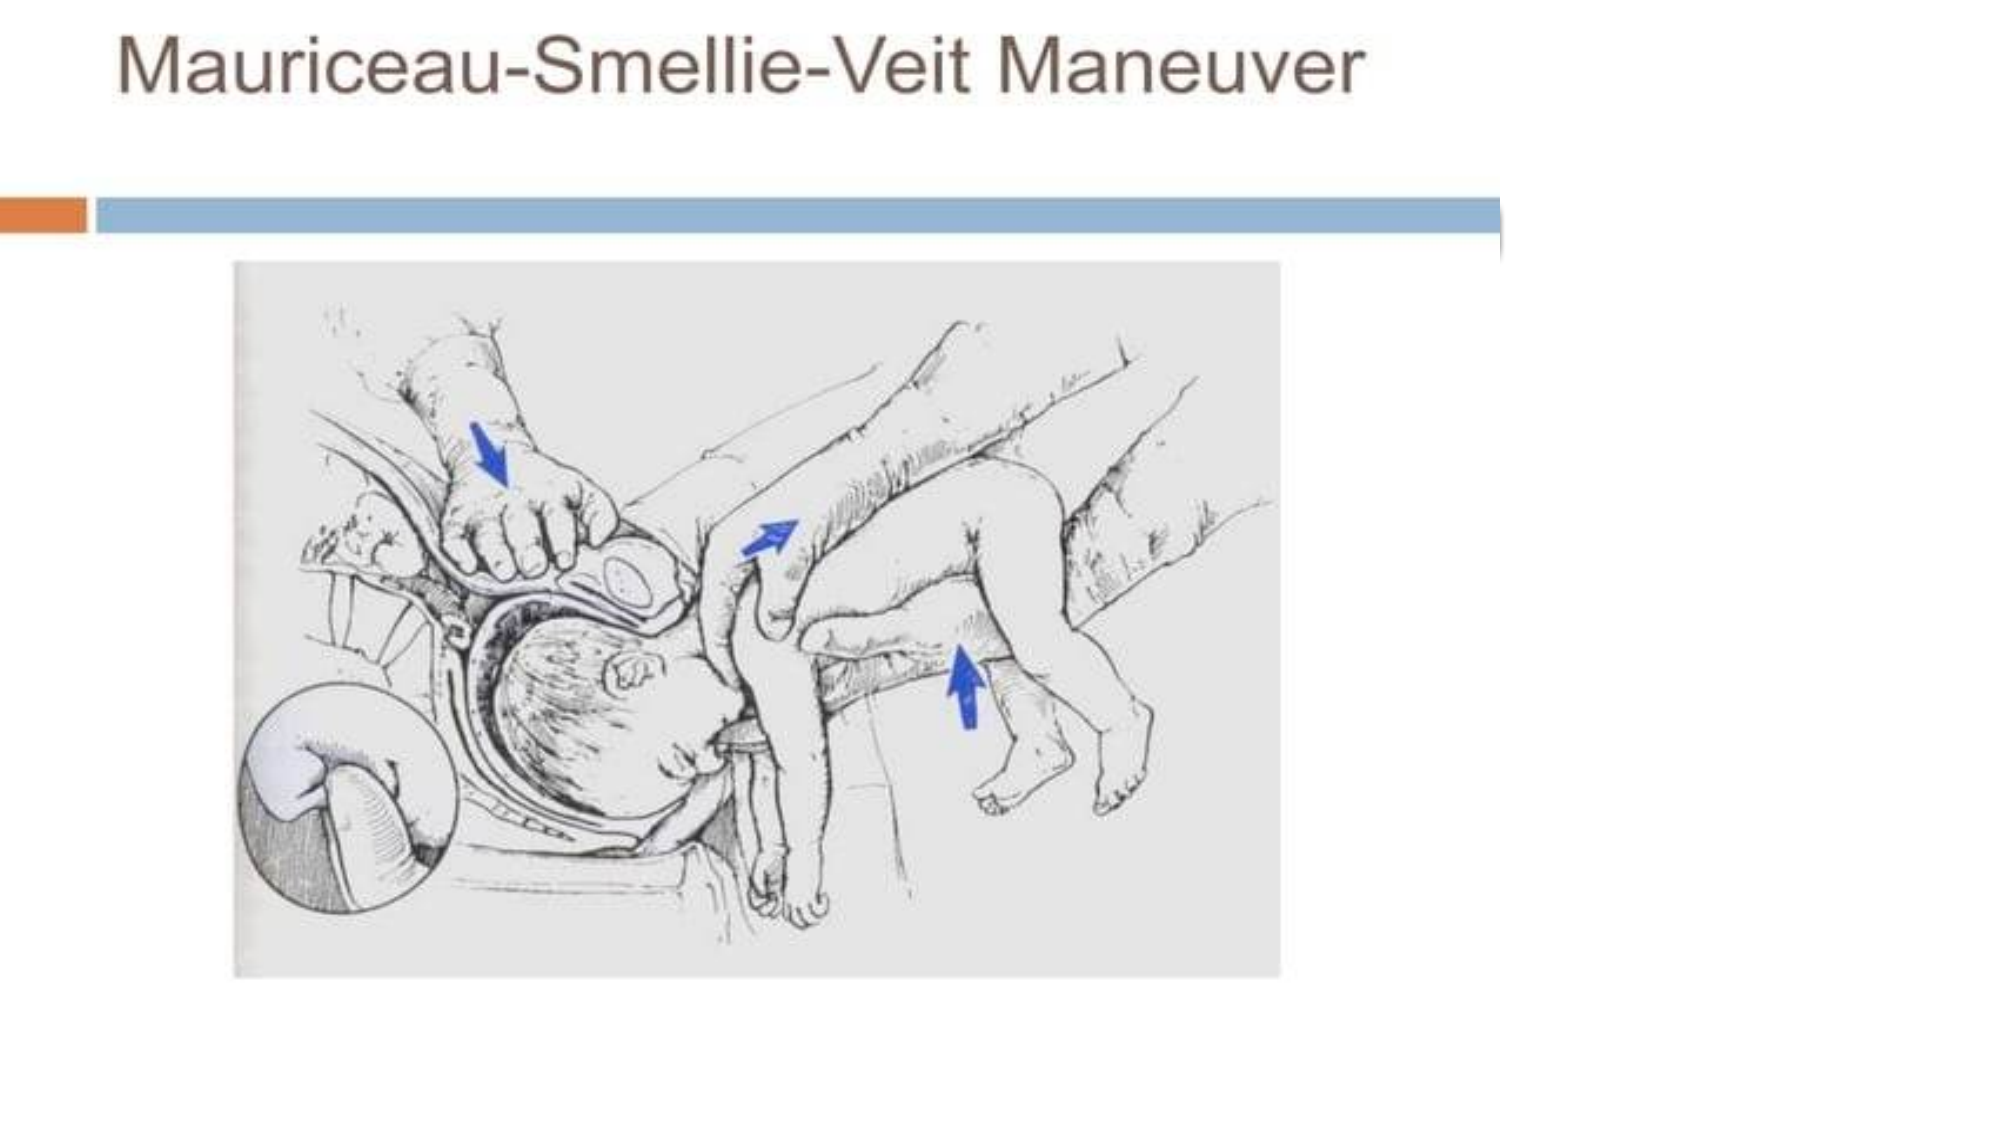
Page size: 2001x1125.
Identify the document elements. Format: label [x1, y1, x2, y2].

list [0, 0, 1501, 1067]
